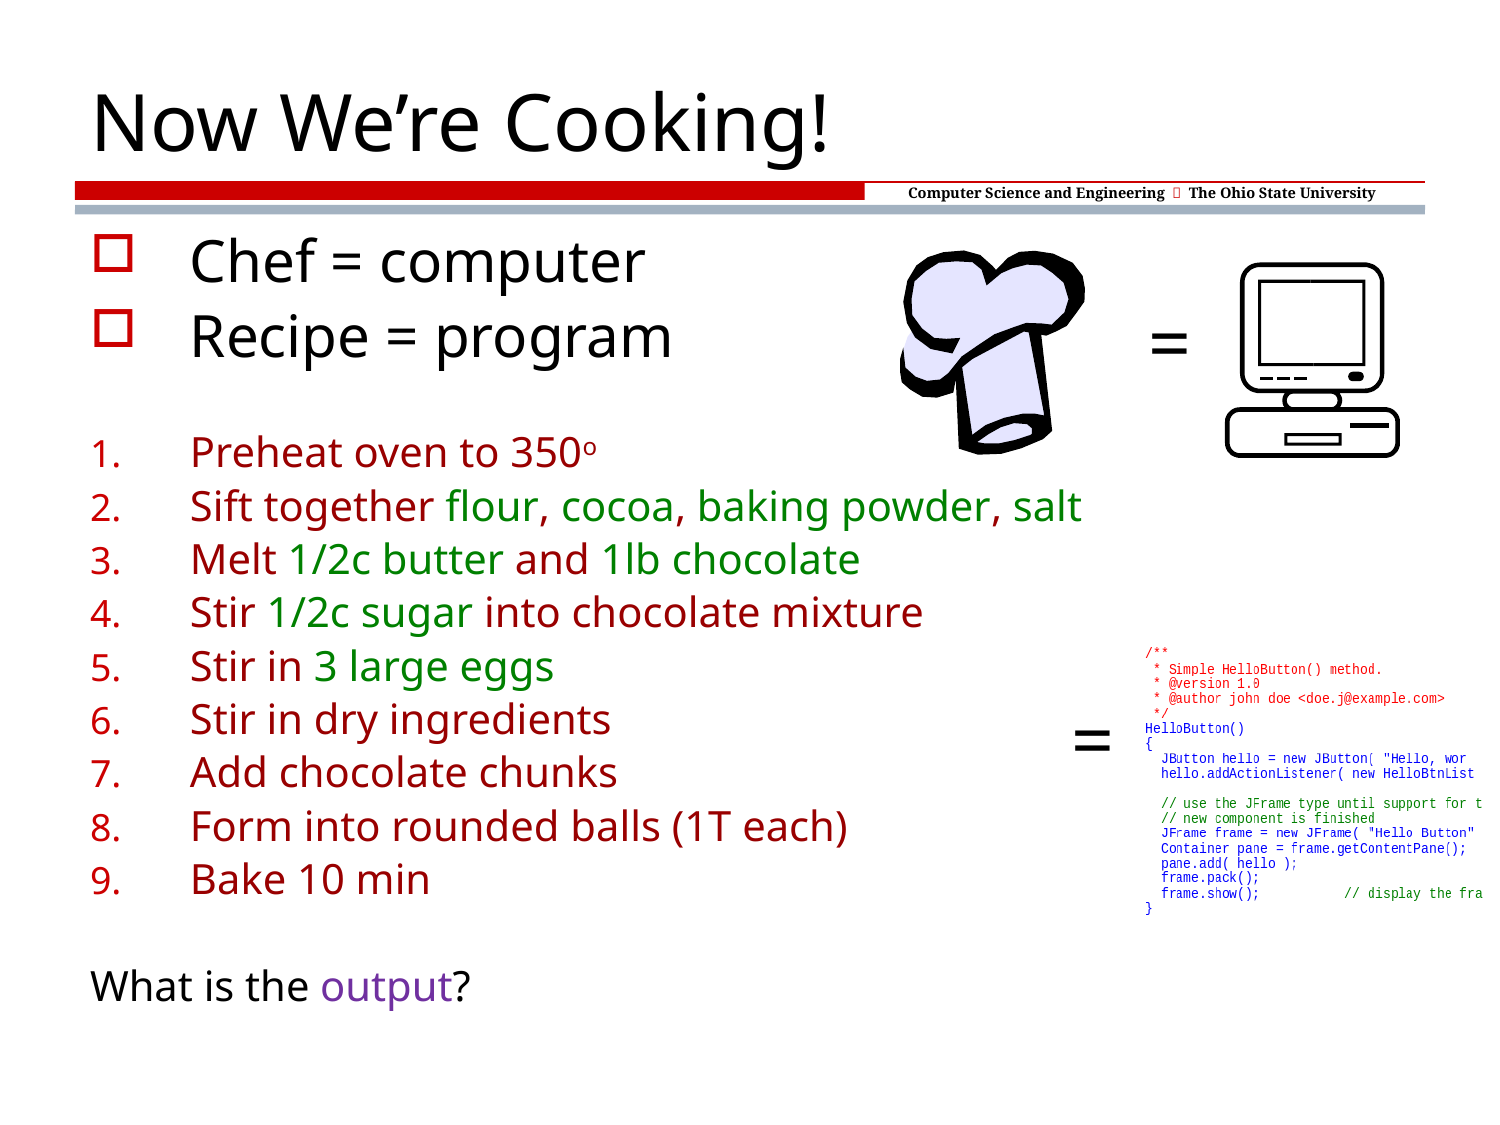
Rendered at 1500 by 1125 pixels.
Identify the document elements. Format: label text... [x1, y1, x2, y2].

picture [1138, 636, 1487, 949]
picture [899, 249, 1087, 457]
text_box = [1133, 288, 1206, 394]
picture [1224, 262, 1401, 459]
list Chef = computer Recipe = program Preheat oven to 350o Sift together flour, cocoa, baking powder, salt Melt 1/2c butter and 1lb chocolate Stir 1/2c sugar into chocolate mixture Stir in 3 large eggs Stir in dry ingredients Add chocolate chunks Form into rounded balls (1T each) Bake 10 min What is the output? [75, 224, 1425, 1036]
text_box = [1056, 684, 1130, 790]
title Now We’re Cooking! [75, 37, 1425, 175]
